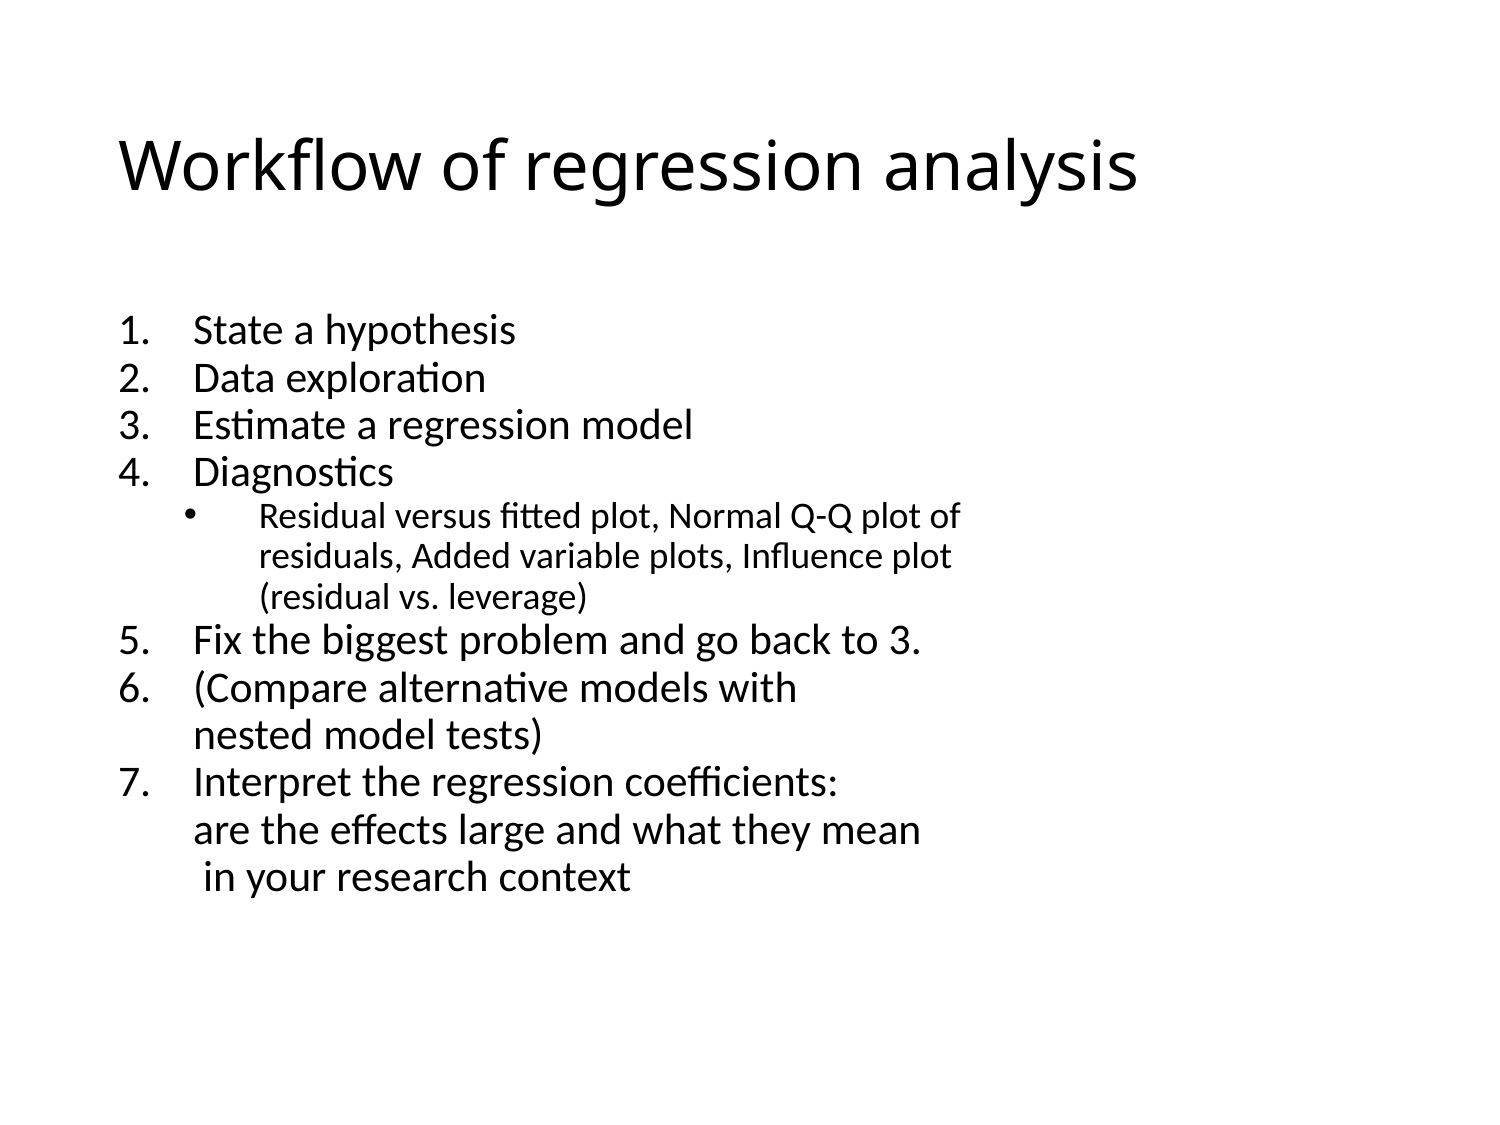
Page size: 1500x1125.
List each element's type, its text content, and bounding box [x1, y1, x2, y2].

list State a hypothesis Data exploration Estimate a regression model Diagnostics Residual versus fitted plot, Normal Q-Q plot of residuals, Added variable plots, Influence plot (residual vs. leverage) Fix the biggest problem and go back to 3. (Compare alternative models with nested model tests) Interpret the regression coefficients: are the effects large and what they mean in your research context [103, 299, 1397, 1014]
title Workflow of regression analysis [103, 59, 1397, 278]
